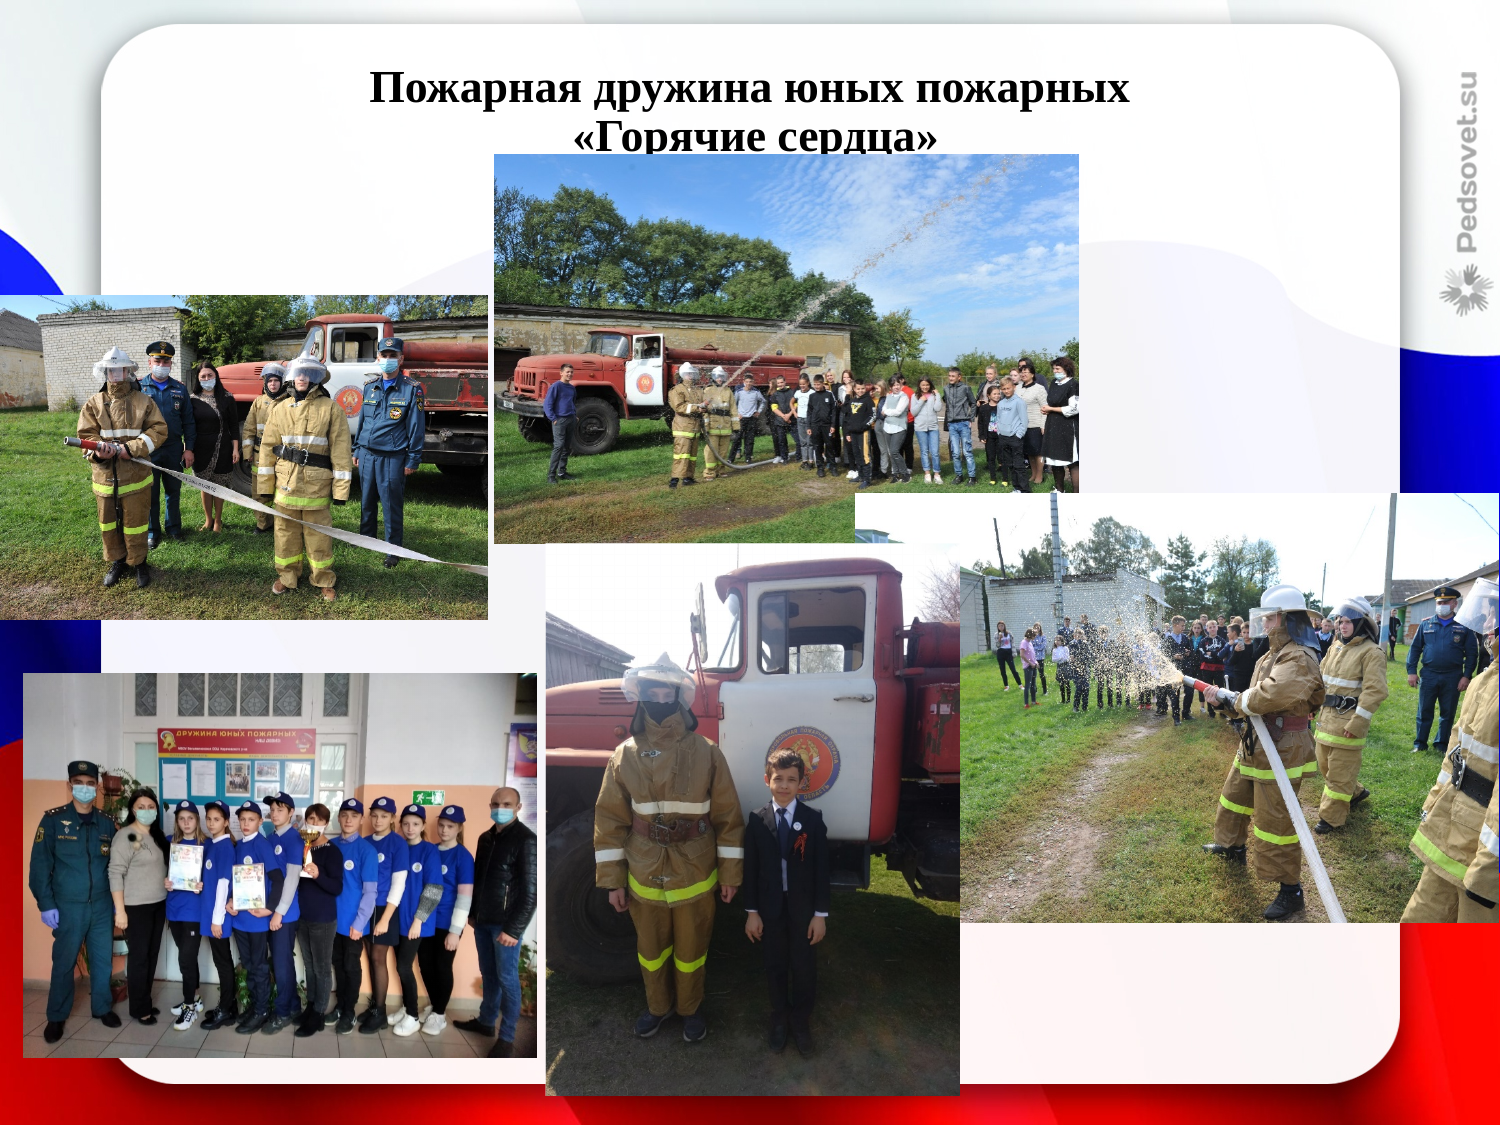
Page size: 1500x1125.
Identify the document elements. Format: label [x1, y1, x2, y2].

list [494, 154, 1079, 544]
picture [0, 0, 1500, 1125]
